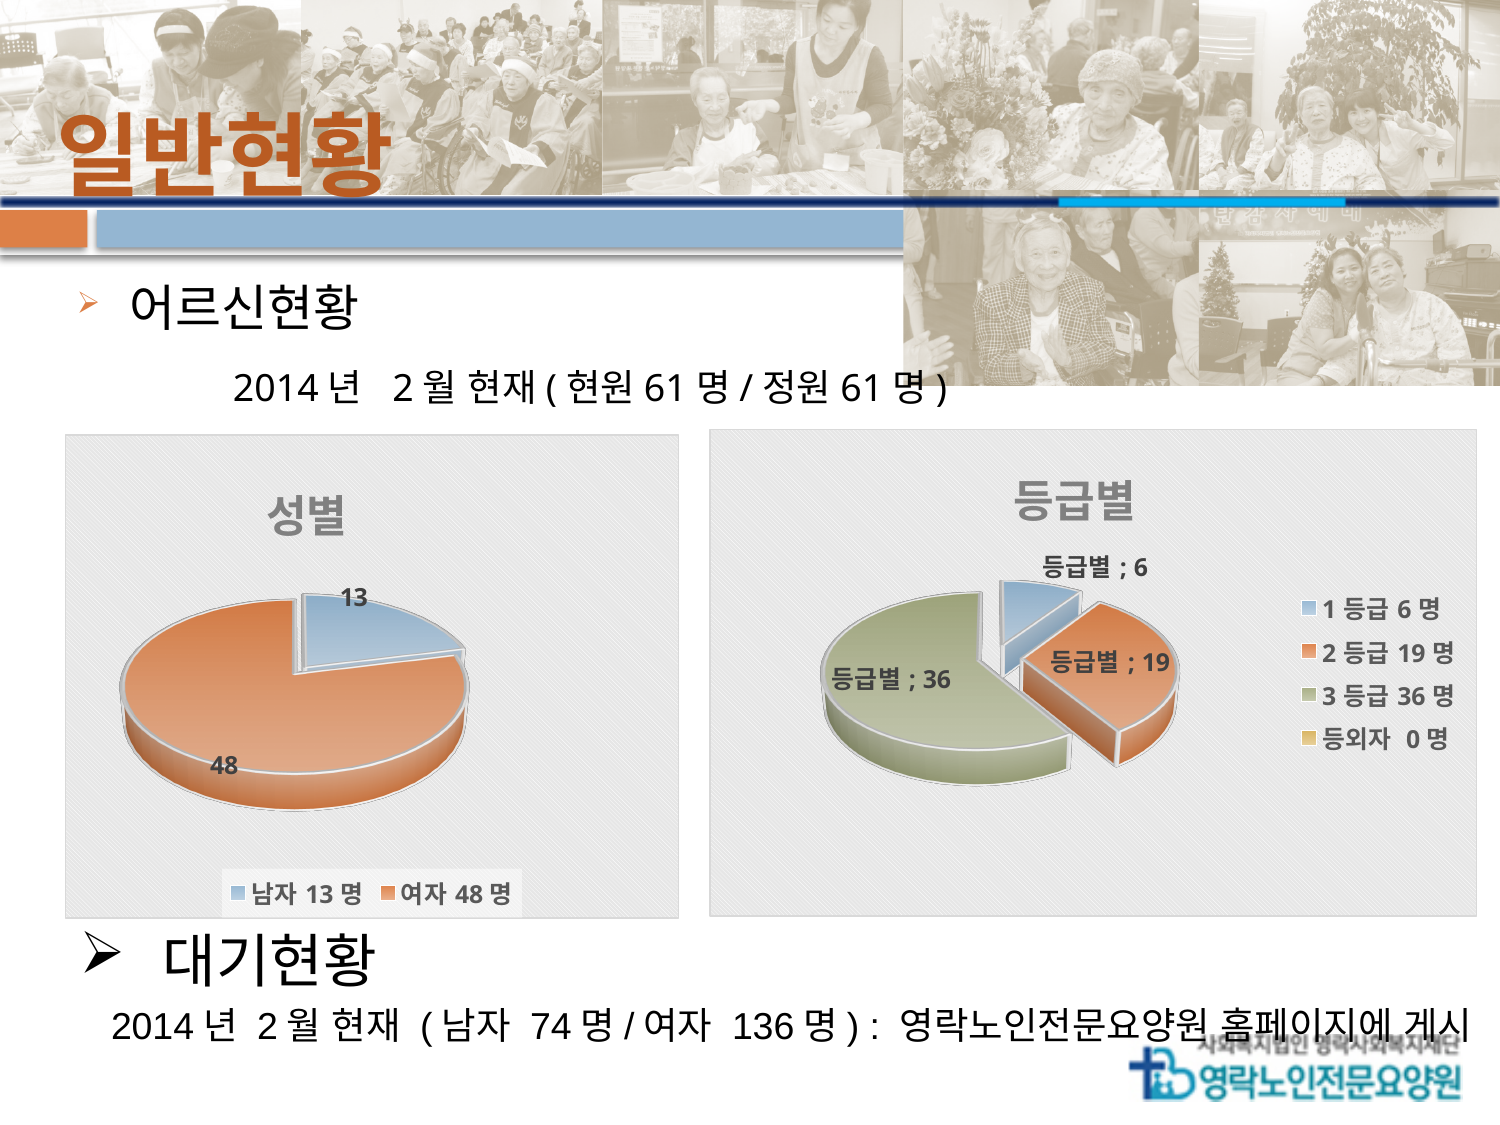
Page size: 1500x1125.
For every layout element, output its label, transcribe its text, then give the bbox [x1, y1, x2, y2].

chart [64, 433, 680, 919]
text_box 대기현황 2014년 2월 현재 (남자 74명/여자 136명) : 영락노인전문요양원 홈페이지에 게시 [64, 916, 1500, 1024]
chart [709, 428, 1478, 918]
list 어르신현황 2014년 2월 현재(현원61명/정원61명) [62, 269, 1357, 376]
text_box [1057, 197, 1348, 207]
picture [1127, 1034, 1463, 1103]
text_box [1347, 199, 1498, 206]
text_box 일반현황 [41, 89, 999, 215]
text_box [3, 199, 41, 205]
text_box [999, 199, 1057, 205]
